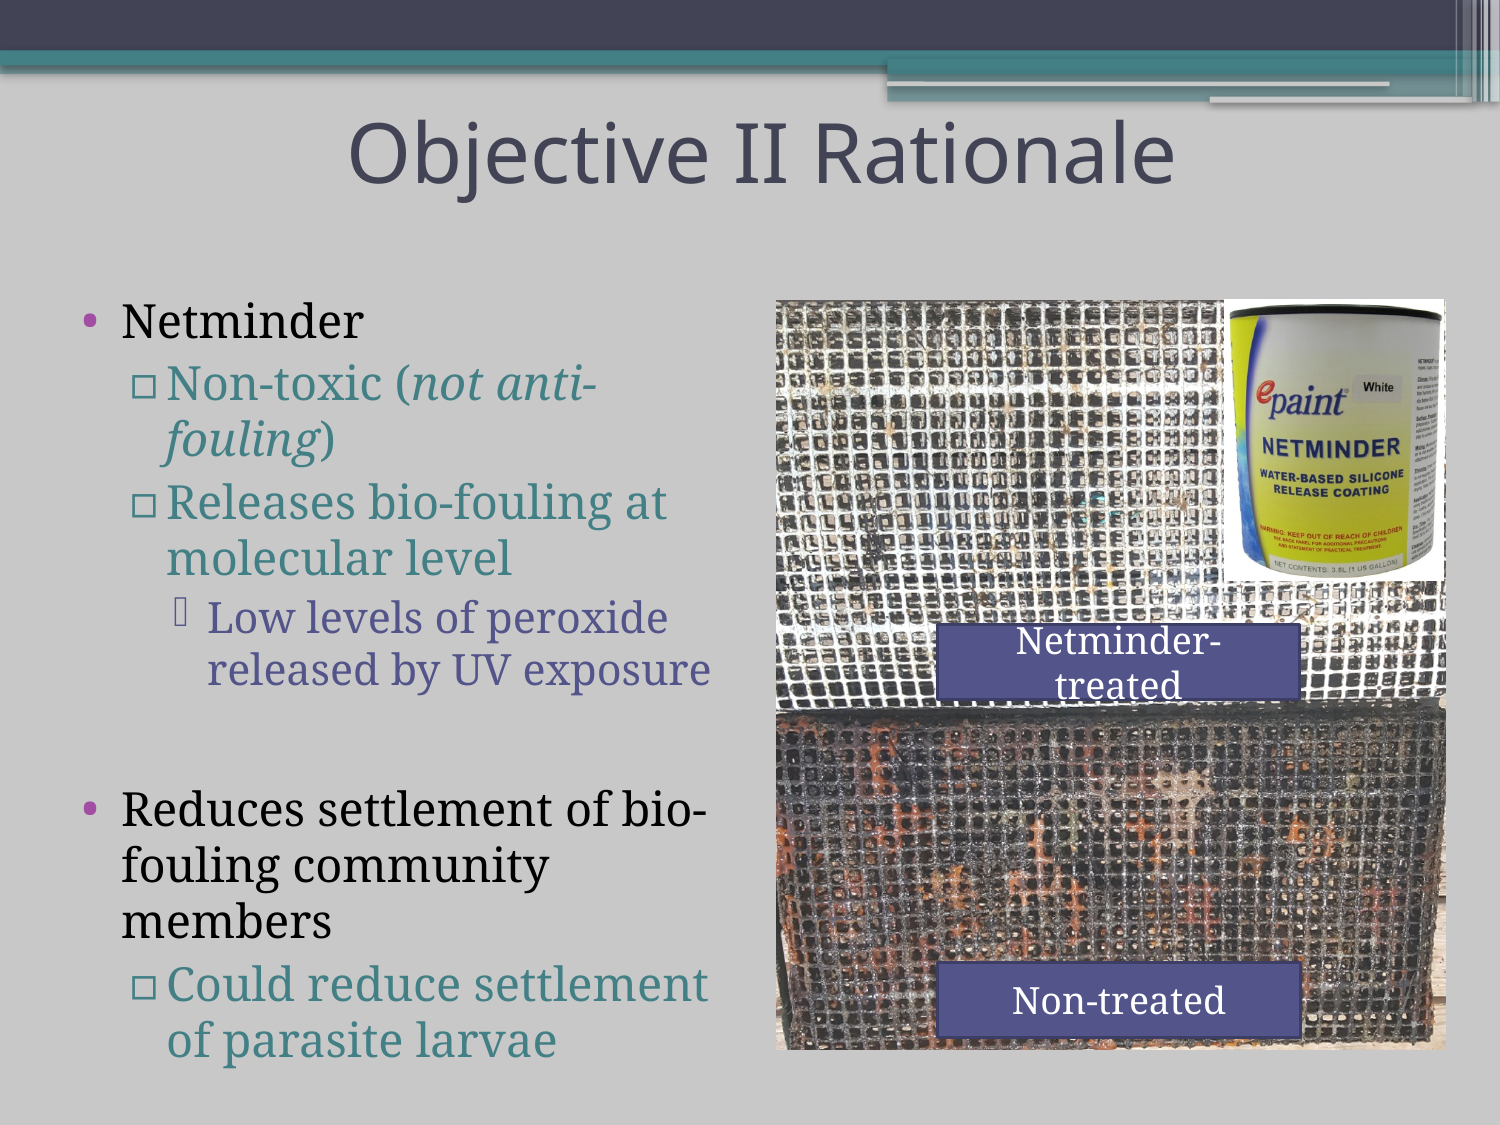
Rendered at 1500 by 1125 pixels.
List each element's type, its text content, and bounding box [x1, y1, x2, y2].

picture [774, 299, 1446, 1051]
title Objective II Rationale [87, 62, 1438, 238]
list Netminder Non-toxic (not anti-fouling) Releases bio-fouling at molecular level Low levels of peroxide released by UV exposure Reduces settlement of bio-fouling community members Could reduce settlement of parasite larvae [50, 212, 763, 1079]
